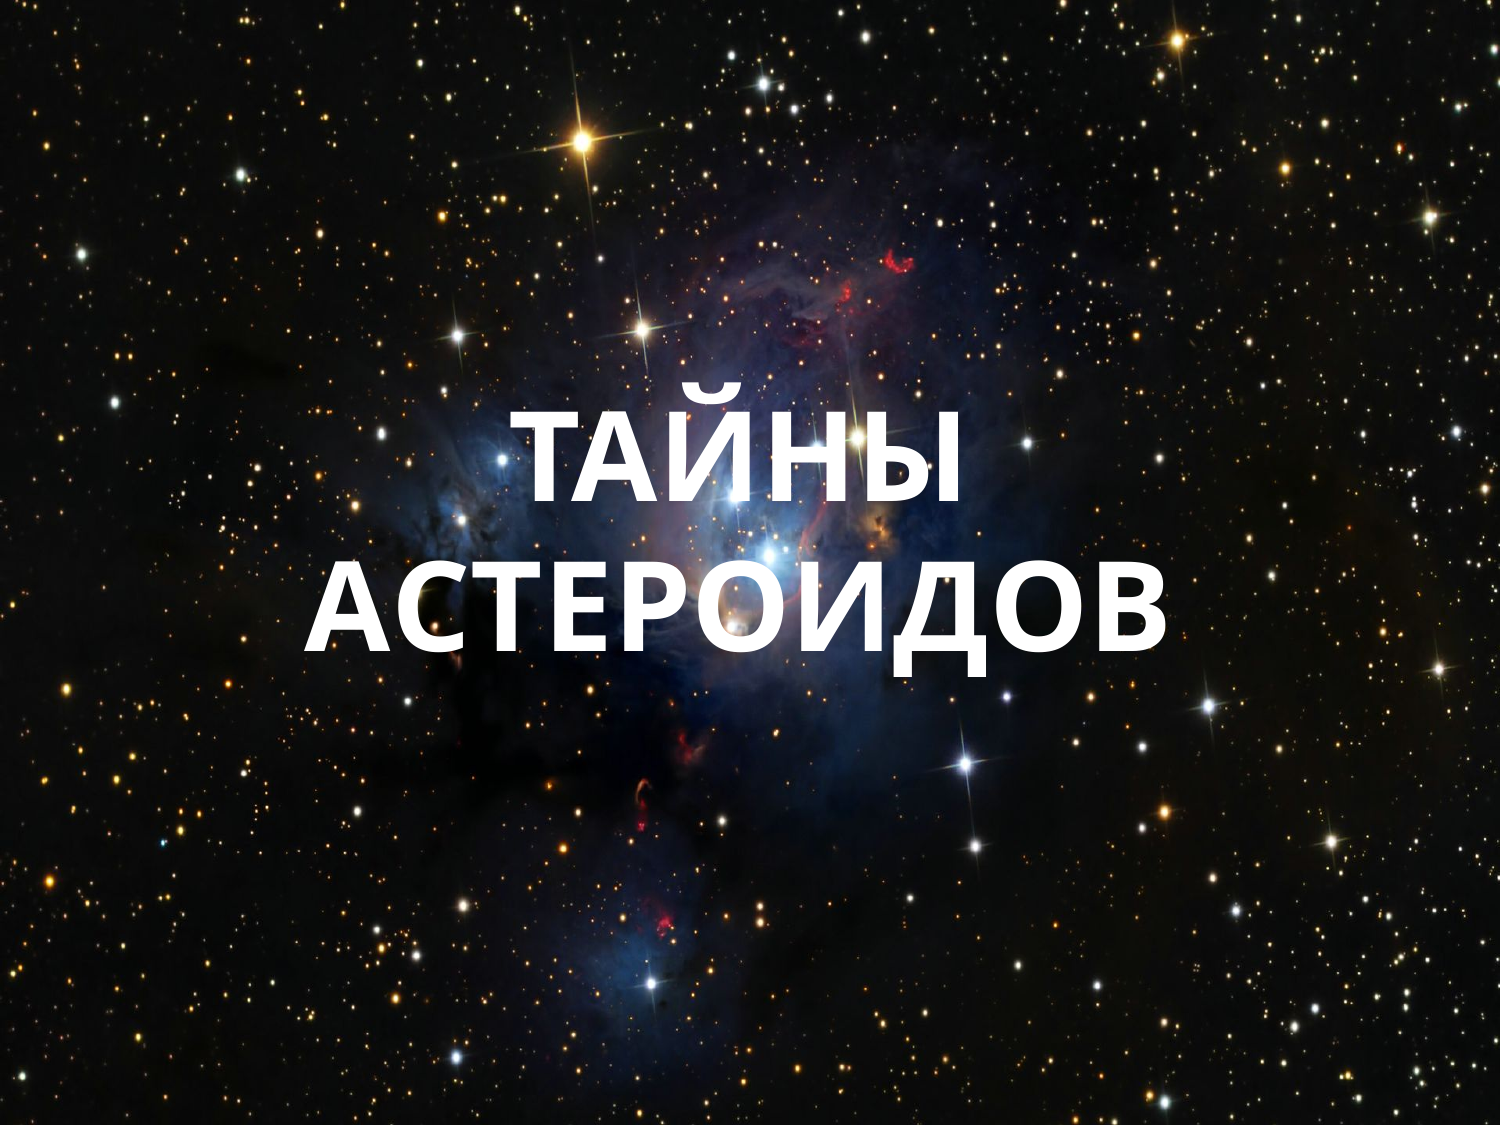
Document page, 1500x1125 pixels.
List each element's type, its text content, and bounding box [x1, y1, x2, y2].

title ТАЙНЫ АСТЕРОИДОВ [0, 302, 1479, 750]
picture [0, 0, 1500, 1125]
